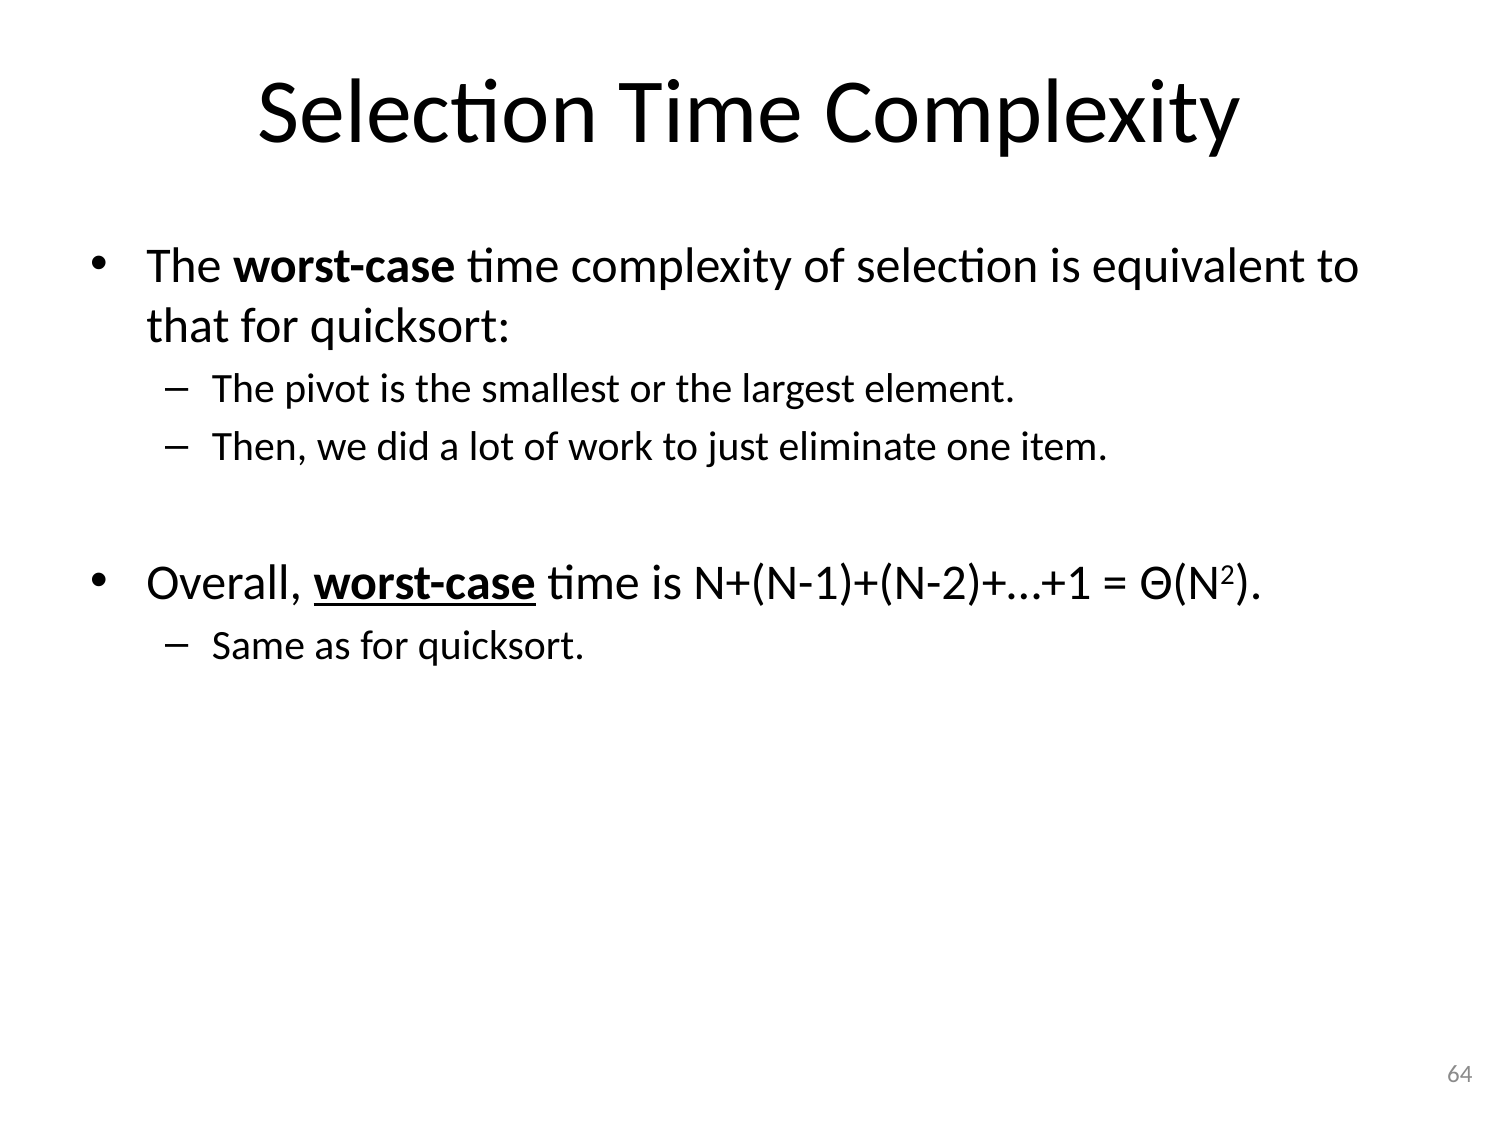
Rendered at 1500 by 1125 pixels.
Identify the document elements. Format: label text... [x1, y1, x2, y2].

list The worst-case time complexity of selection is equivalent to that for quicksort: The pivot is the smallest or the largest element. Then, we did a lot of work to just eliminate one item. Overall, worst-case time is N+(N-1)+(N-2)+…+1 = Θ(N2). Same as for quicksort. [75, 224, 1425, 1050]
title Selection Time Complexity [75, 12, 1425, 200]
slide_number 64 [1137, 1042, 1488, 1103]
